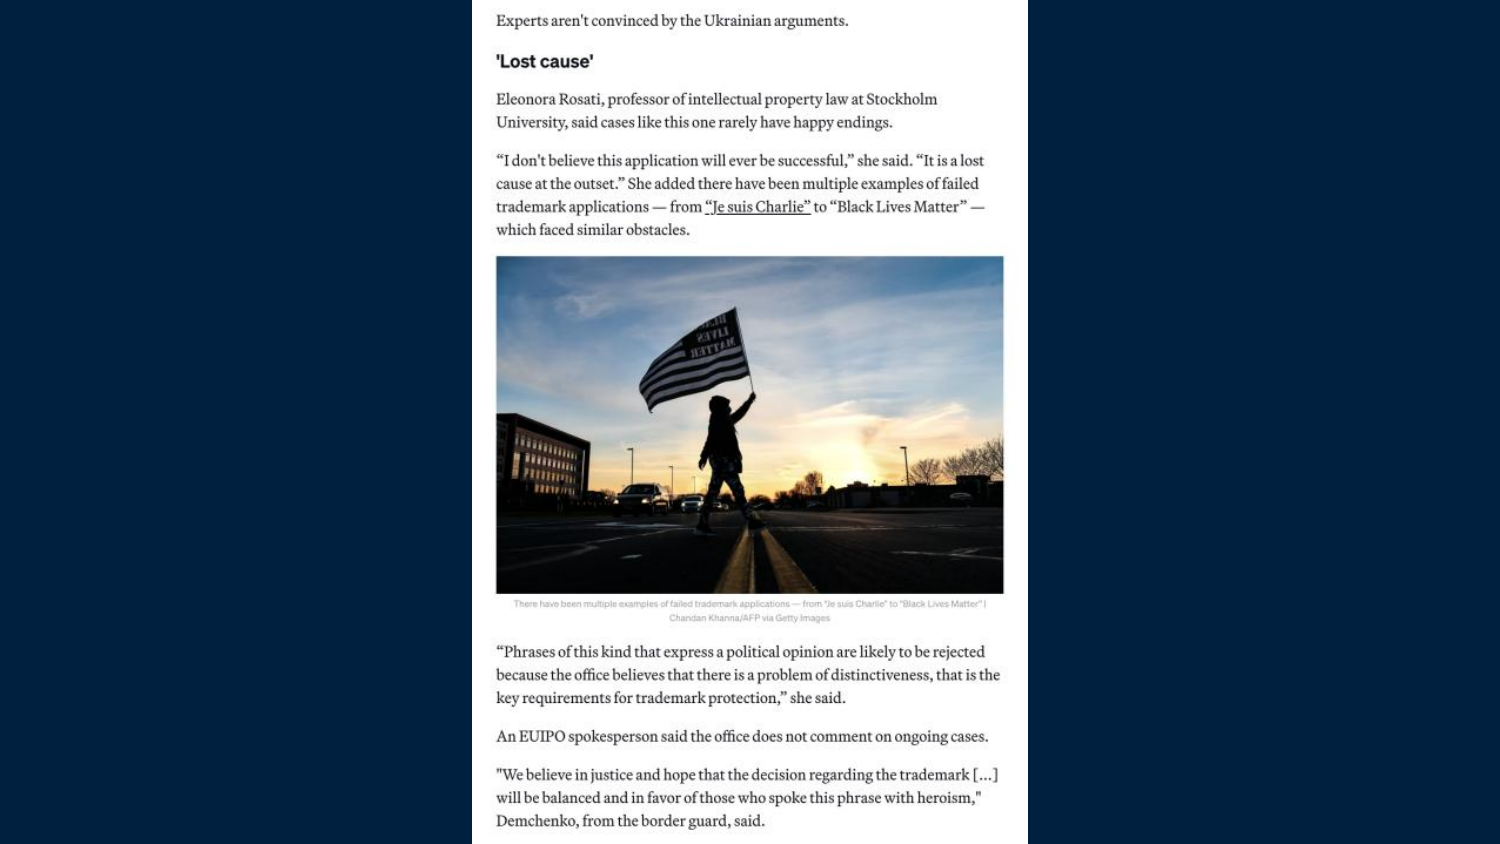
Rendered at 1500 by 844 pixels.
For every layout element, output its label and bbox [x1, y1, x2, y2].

picture [472, 0, 1028, 844]
